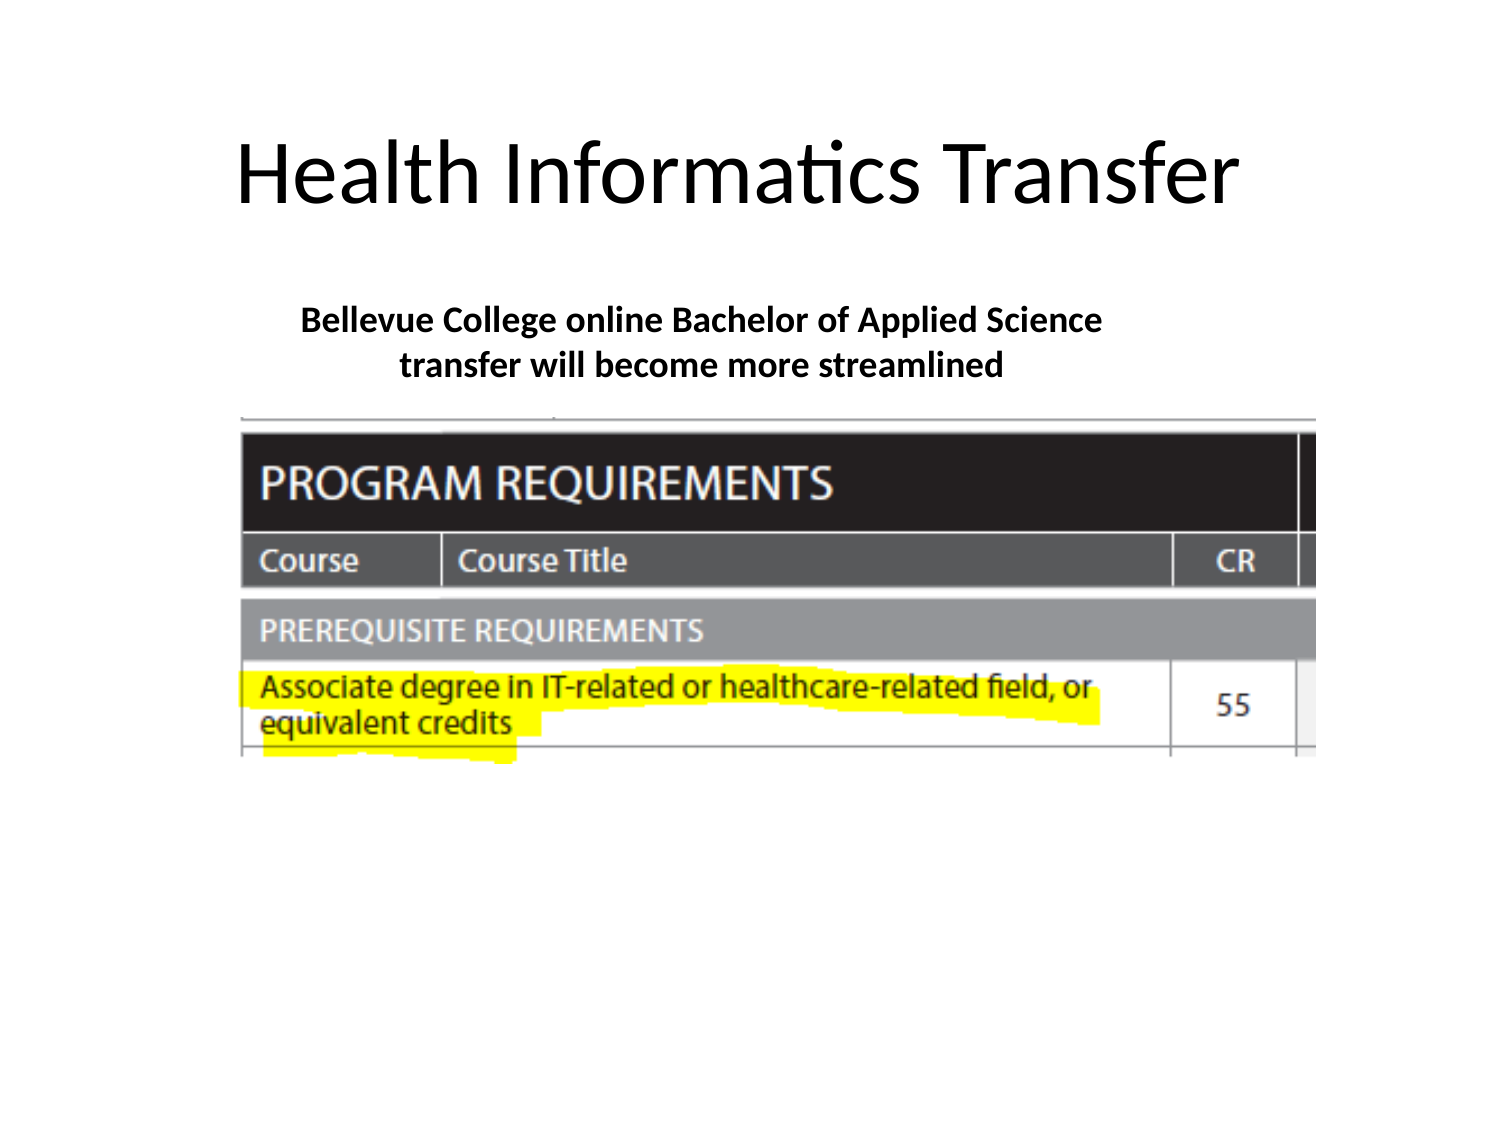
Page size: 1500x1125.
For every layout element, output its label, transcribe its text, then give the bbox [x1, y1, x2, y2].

title Health Informatics Transfer [75, 73, 1425, 261]
text_box Bellevue College online Bachelor of Applied Science transfer will become more streamlined [174, 287, 1238, 393]
picture [237, 417, 1317, 764]
